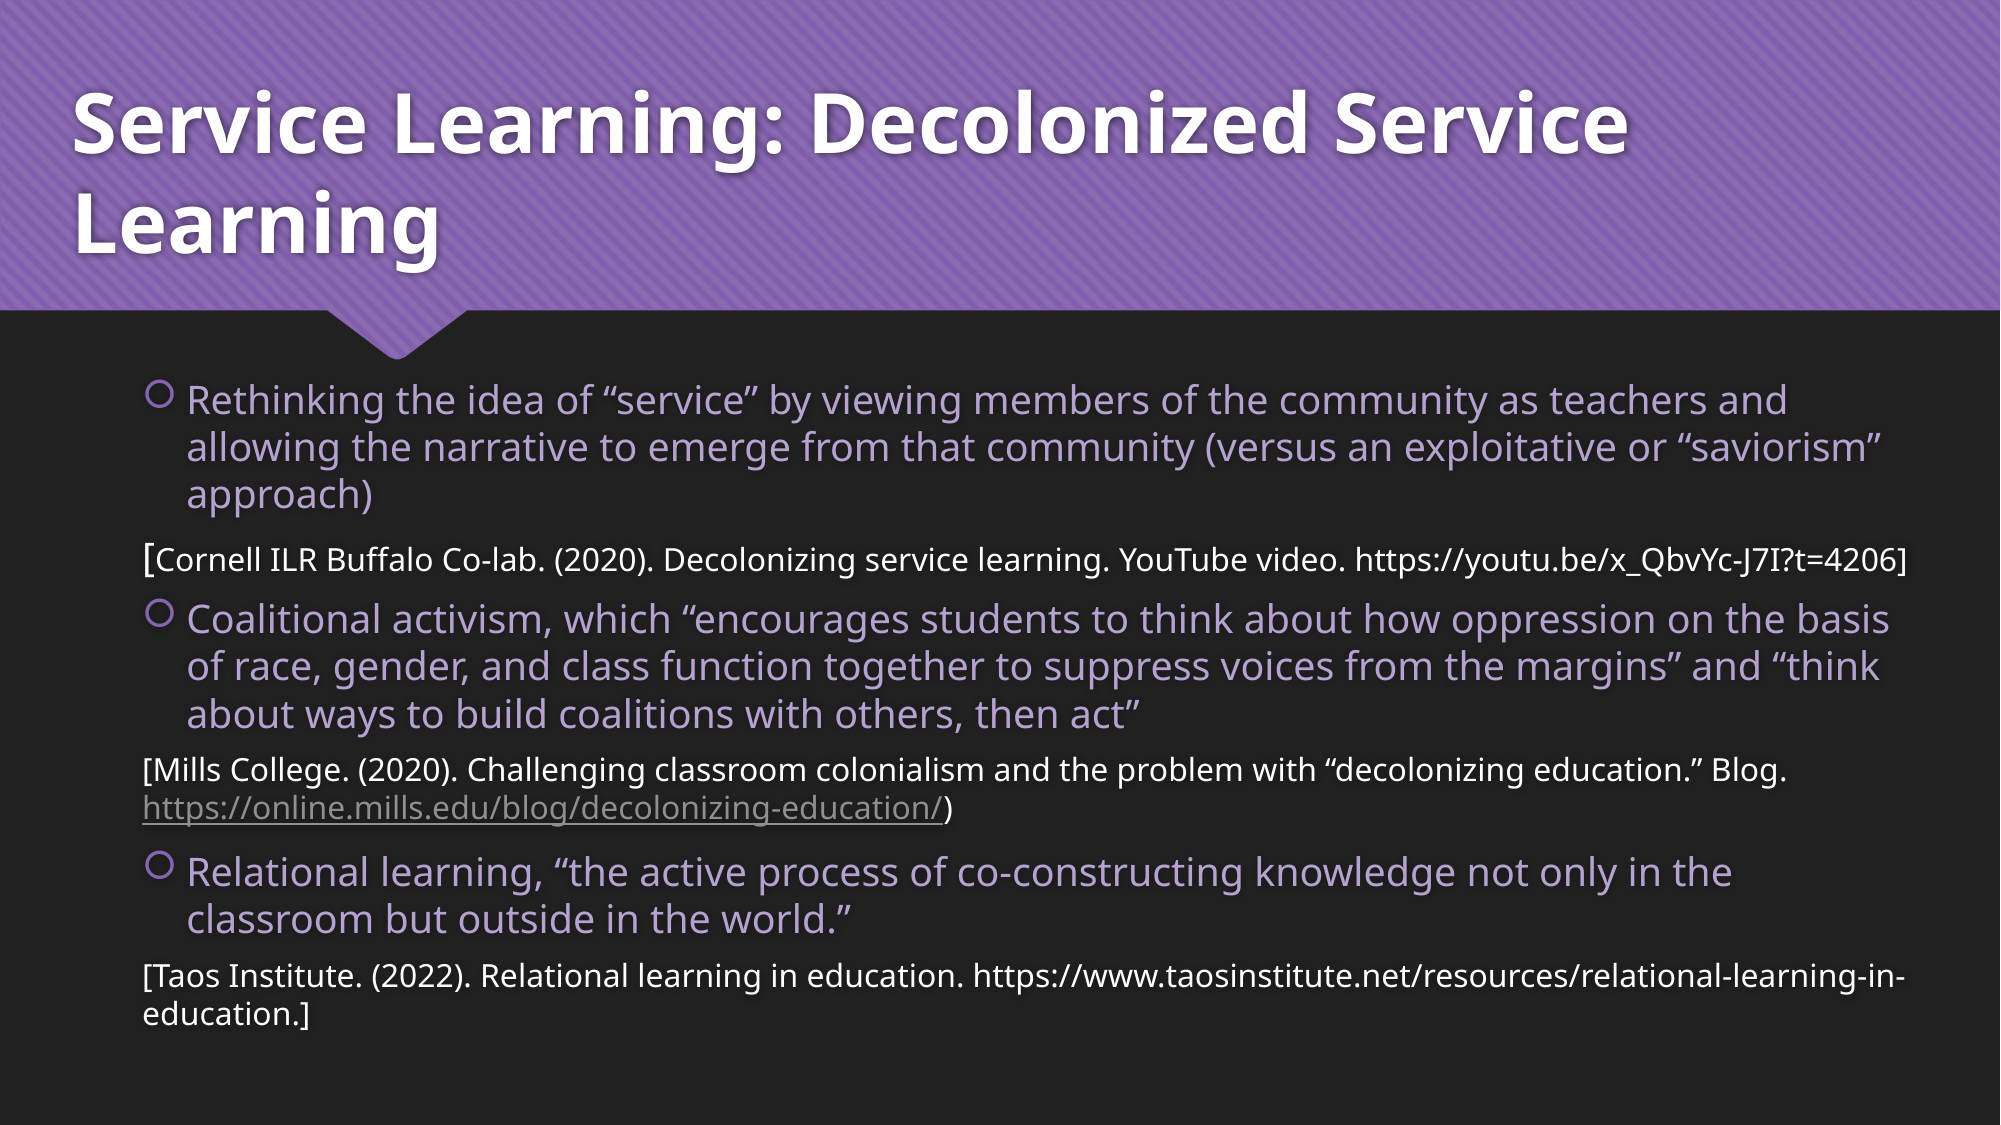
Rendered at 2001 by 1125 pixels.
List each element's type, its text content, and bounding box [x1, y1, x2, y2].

title Service Learning: Decolonized Service Learning [56, 73, 1971, 278]
list Rethinking the idea of “service” by viewing members of the community as teachers and allowing the narrative to emerge from that community (versus an exploitative or “saviorism” approach) [Cornell ILR Buffalo Co-lab. (2020). Decolonizing service learning. YouTube video. https://youtu.be/x_QbvYc-J7I?t=4206] Coalitional activism, which “encourages students to think about how oppression on the basis of race, gender, and class function together to suppress voices from the margins” and “think about ways to build coalitions with others, then act” [Mills College. (2020). Challenging classroom colonialism and the problem with “decolonizing education.” Blog. https://online.mills.edu/blog/decolonizing-education/) Relational learning, “the active process of co-constructing knowledge not only in the classroom but outside in the world.” [Taos Institute. (2022). Relational learning in education. https://www.taosinstitute.net/resources/relational-learning-in-education.] [56, 364, 1943, 1043]
